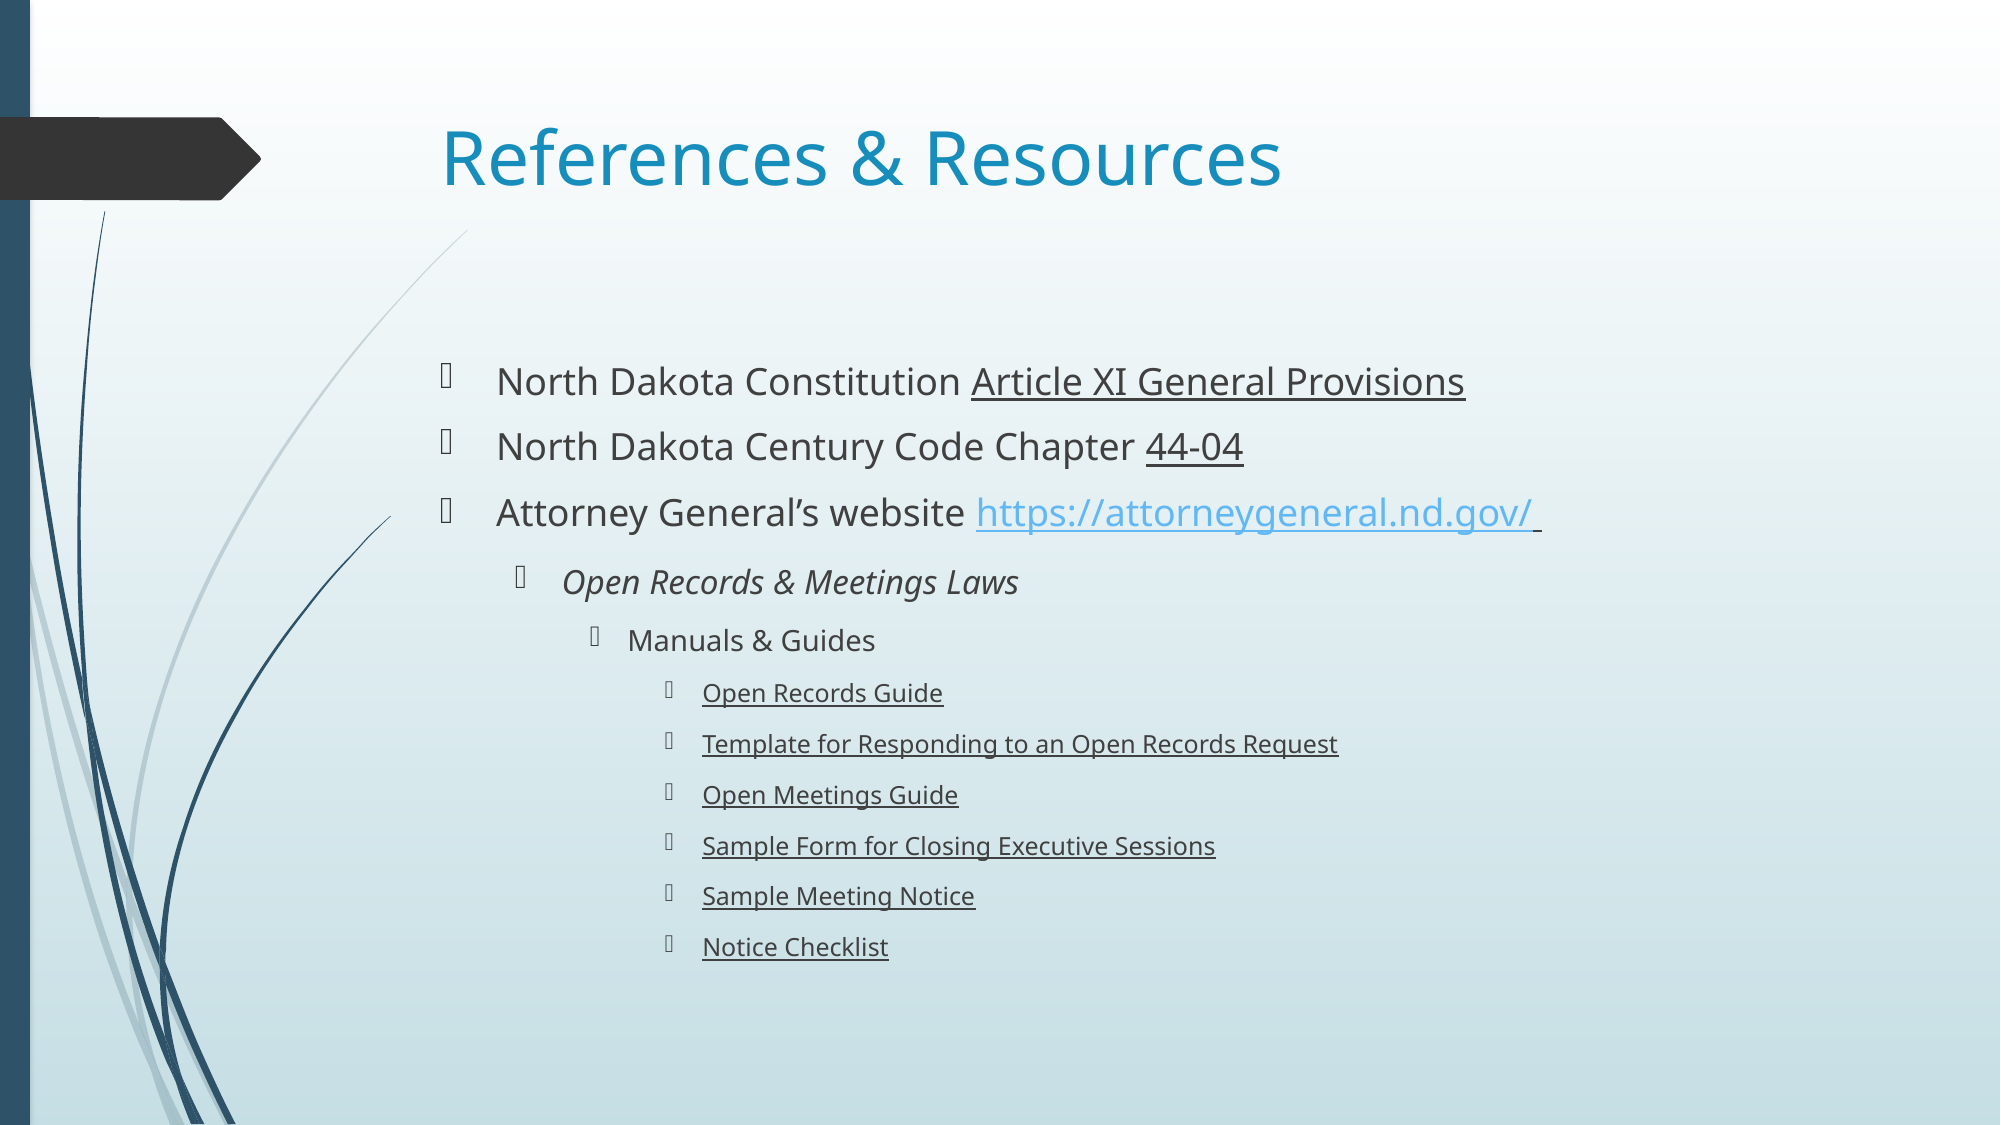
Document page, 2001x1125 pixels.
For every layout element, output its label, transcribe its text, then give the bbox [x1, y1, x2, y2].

title References & Resources [425, 102, 1888, 313]
list North Dakota Constitution Article XI General Provisions North Dakota Century Code Chapter 44-04 Attorney General’s website https://attorneygeneral.nd.gov/ Open Records & Meetings Laws Manuals & Guides Open Records Guide Template for Responding to an Open Records Request Open Meetings Guide Sample Form for Closing Executive Sessions Sample Meeting Notice Notice Checklist [424, 350, 1888, 970]
